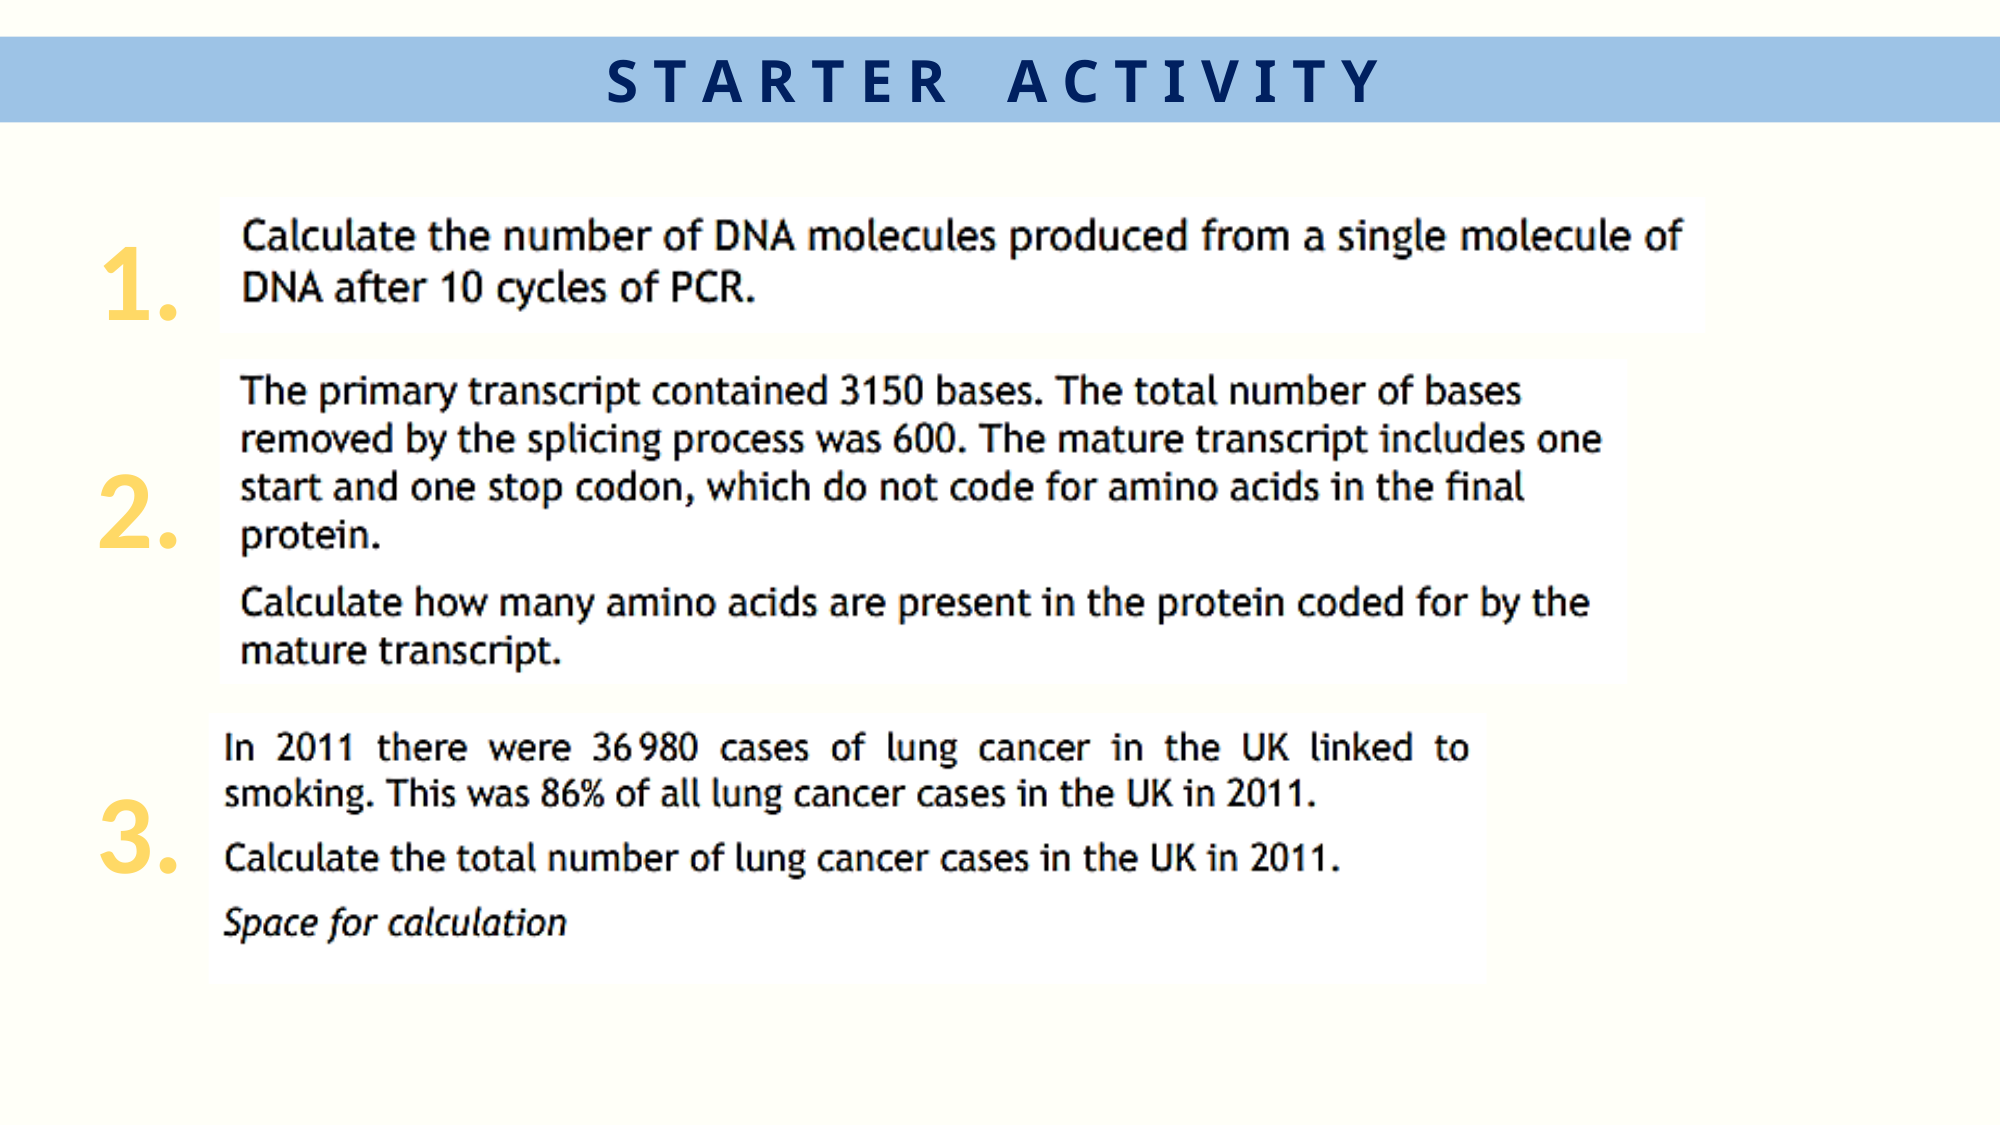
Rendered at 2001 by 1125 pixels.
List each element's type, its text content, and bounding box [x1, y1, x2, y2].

picture [219, 197, 1706, 333]
picture [219, 359, 1628, 684]
text_box 2. [81, 428, 199, 578]
text_box S T A R T E R A C T I V I T Y [0, 36, 2000, 123]
text_box 3. [81, 753, 199, 904]
picture [208, 713, 1487, 984]
text_box 1. [81, 200, 199, 351]
